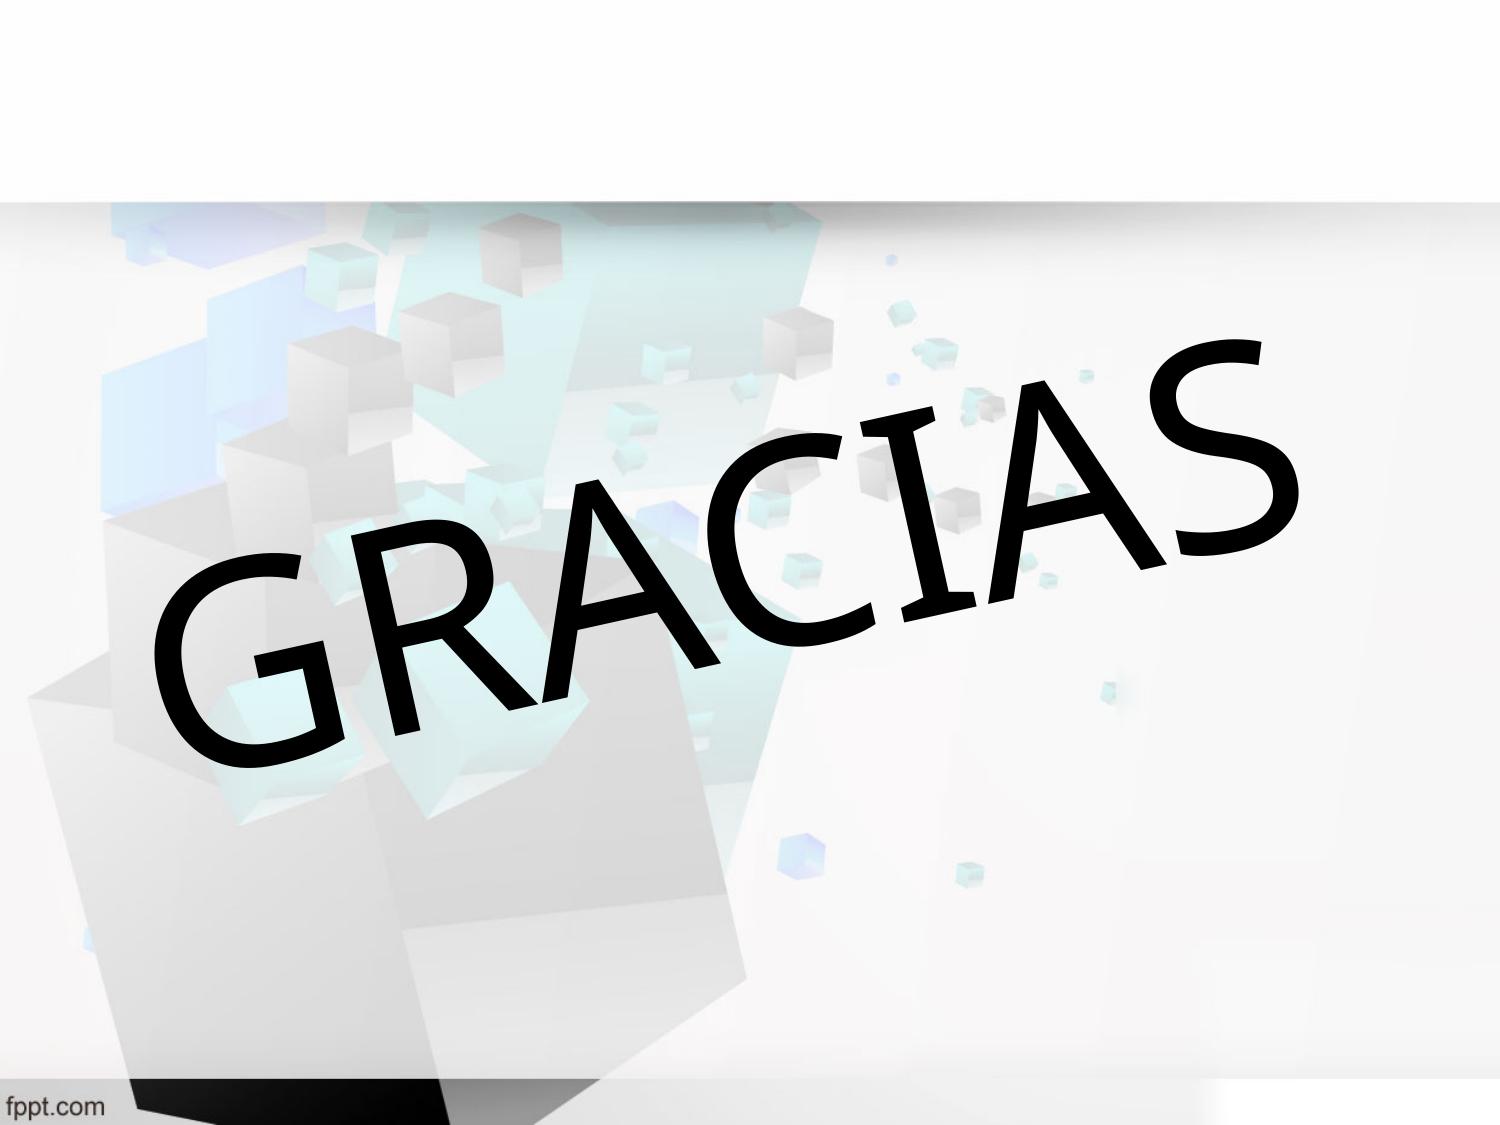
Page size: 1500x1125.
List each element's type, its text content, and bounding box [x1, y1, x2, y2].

text_box GRACIAS [85, 220, 1432, 854]
picture [0, 0, 1500, 1125]
